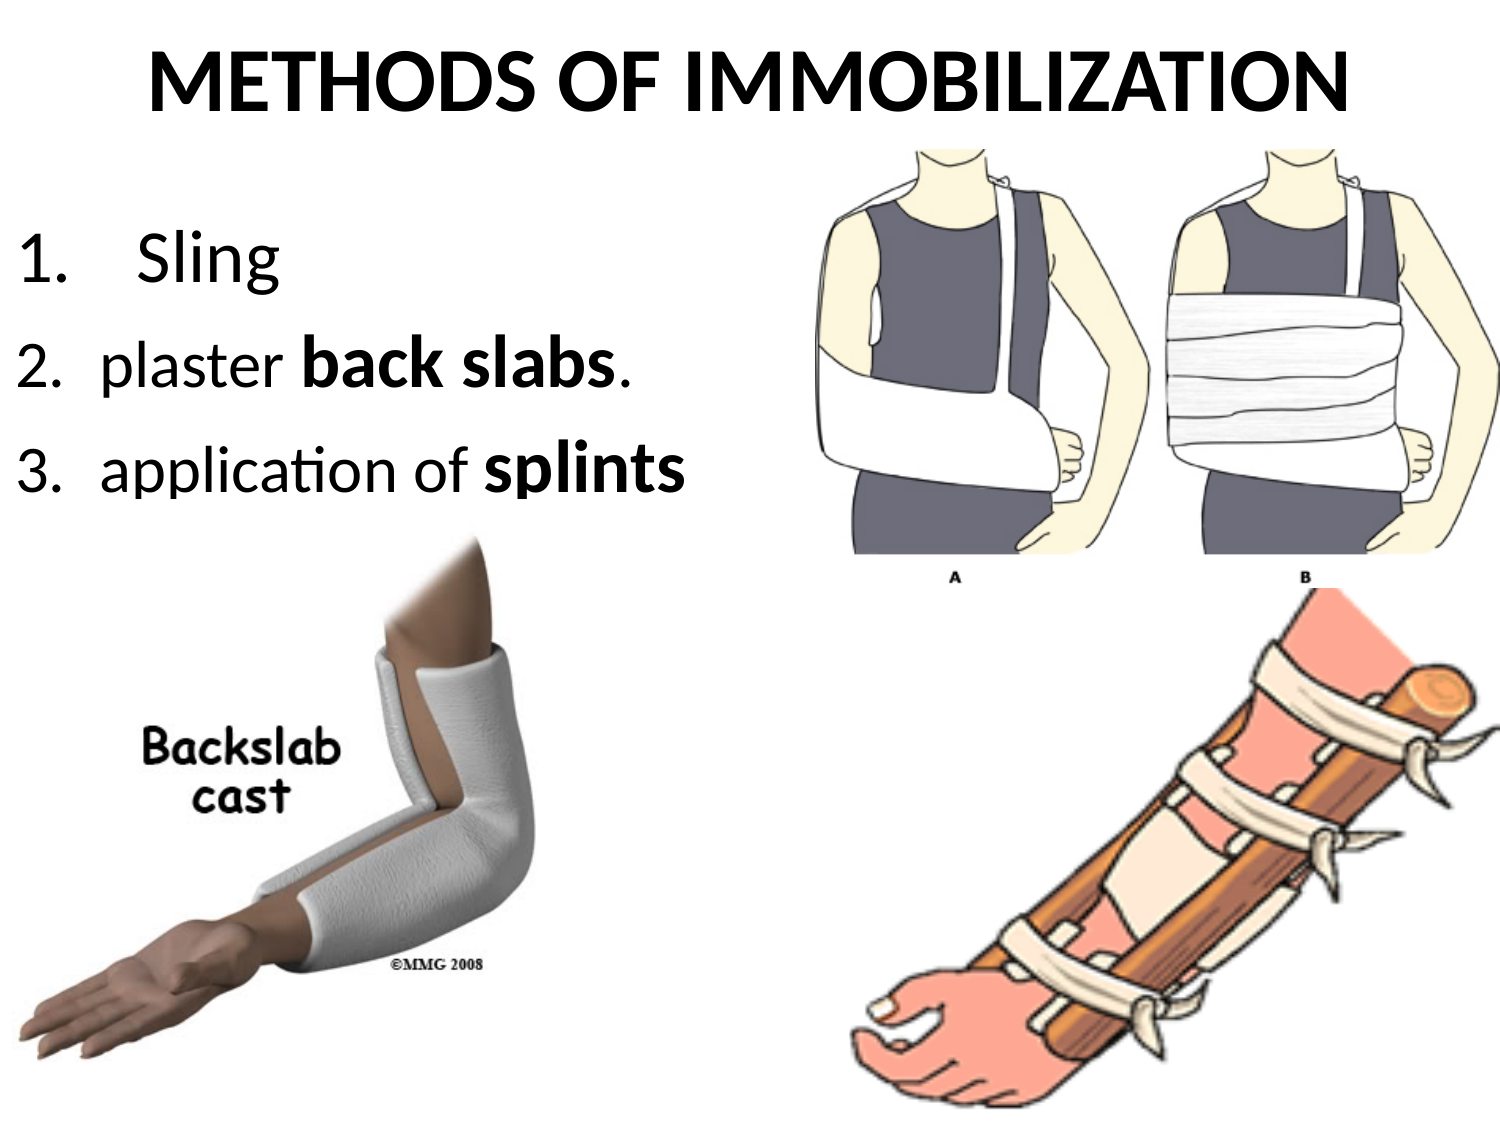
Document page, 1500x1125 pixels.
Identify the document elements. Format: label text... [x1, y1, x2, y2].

picture [0, 499, 626, 1125]
title METHODS OF IMMOBILIZATION [75, 0, 1425, 150]
list Sling plaster back slabs. application of splints [0, 200, 844, 1125]
picture [814, 149, 1500, 1125]
